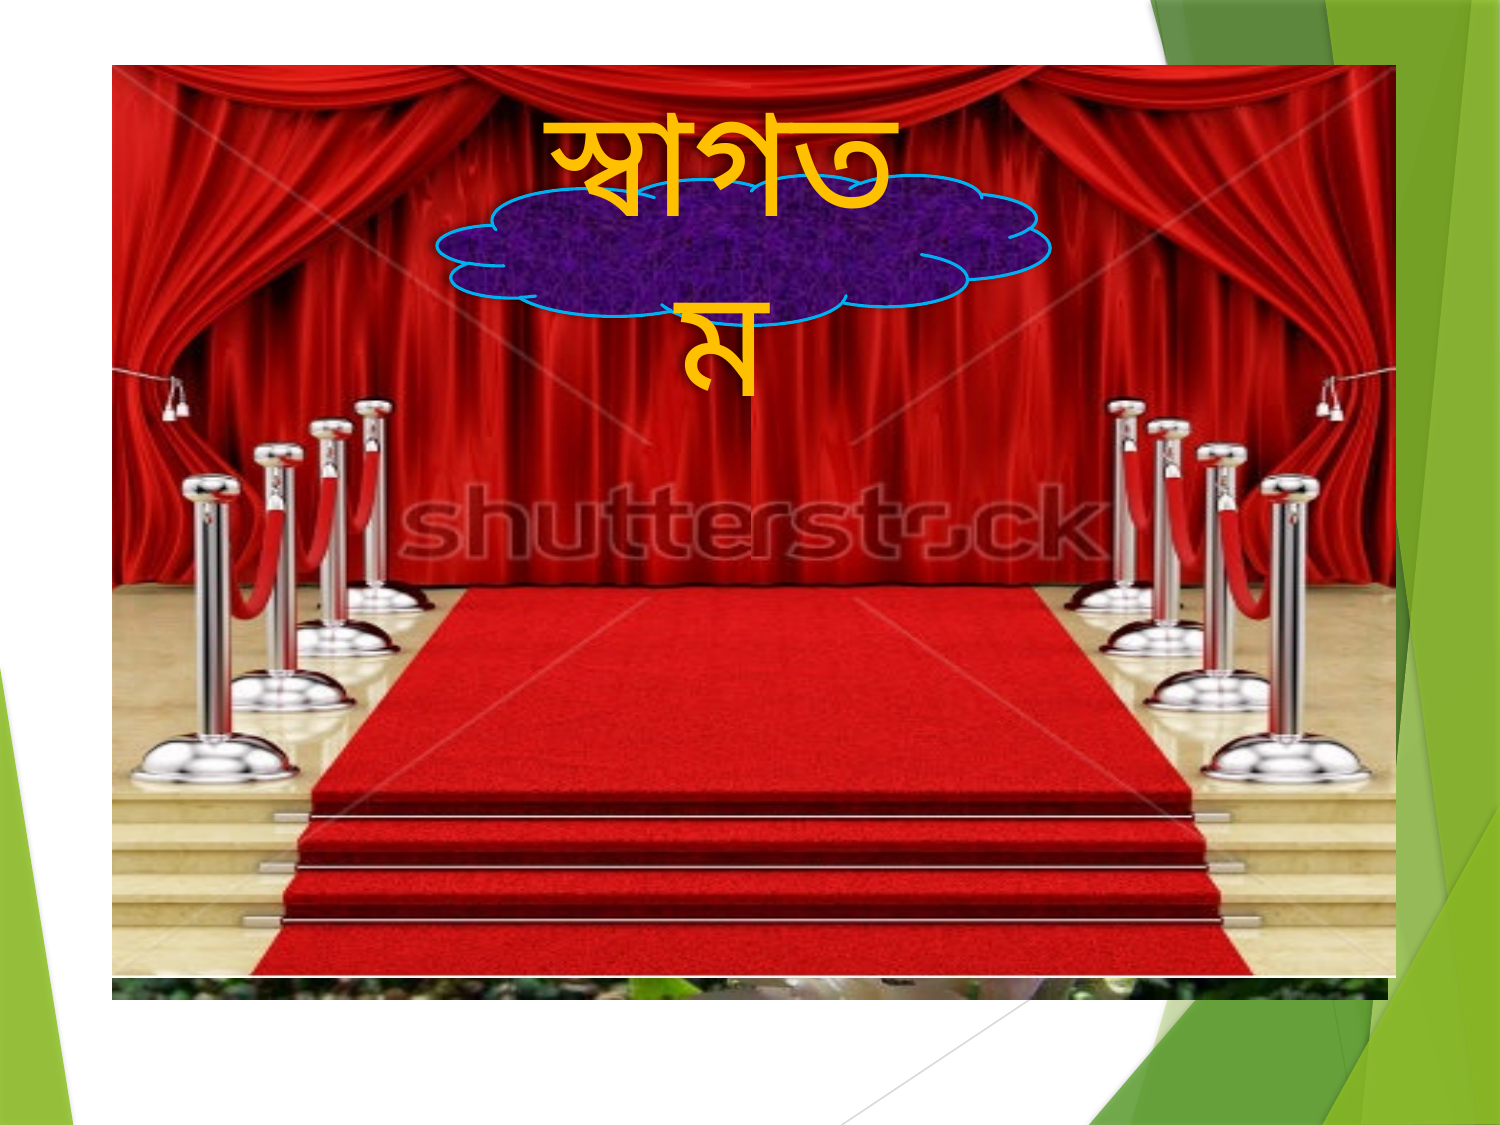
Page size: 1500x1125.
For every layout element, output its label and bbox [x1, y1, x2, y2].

picture [111, 64, 1396, 1001]
